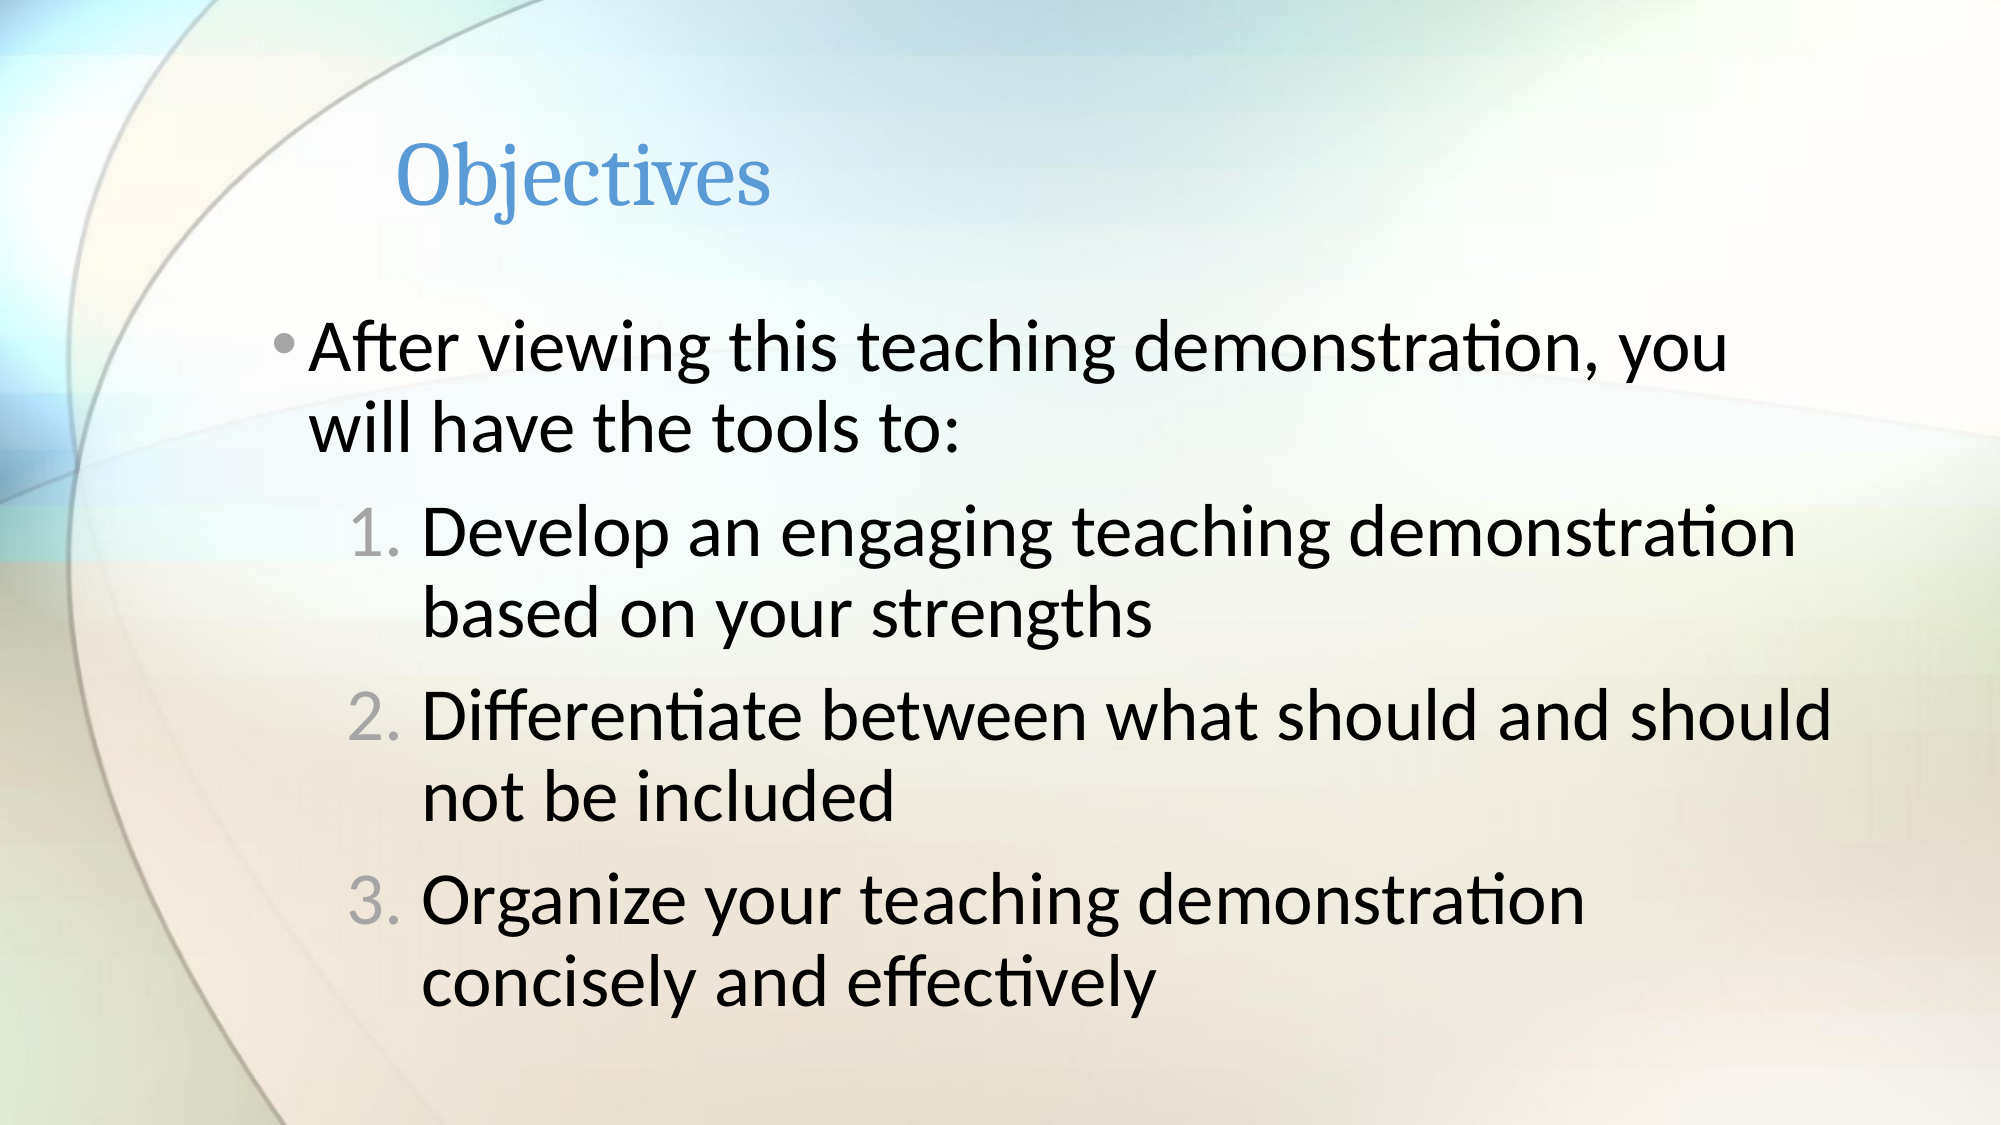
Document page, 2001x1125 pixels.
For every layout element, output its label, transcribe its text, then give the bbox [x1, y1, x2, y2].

picture [0, 0, 2001, 1125]
list After viewing this teaching demonstration, you will have the tools to: Develop an engaging teaching demonstration based on your strengths Differentiate between what should and should not be included Organize your teaching demonstration concisely and effectively [256, 299, 1863, 1014]
title Objectives [381, 59, 1863, 278]
